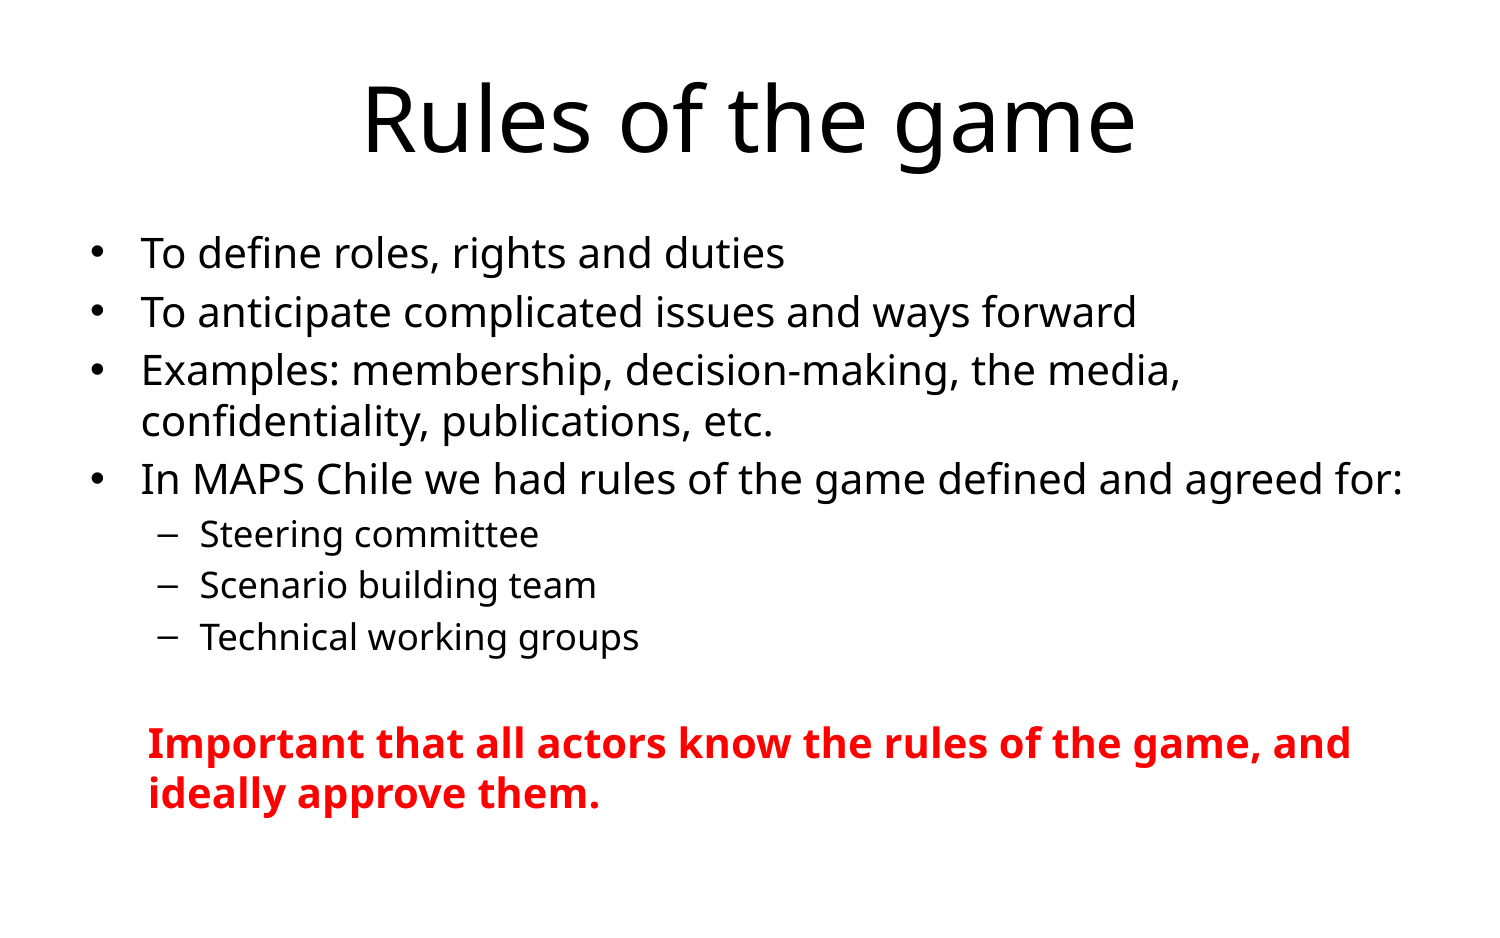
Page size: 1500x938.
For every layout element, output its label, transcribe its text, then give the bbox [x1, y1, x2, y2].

text_box Important that all actors know the rules of the game, and ideally approve them. [133, 709, 1460, 825]
title Rules of the game [75, 37, 1425, 194]
list To define roles, rights and duties To anticipate complicated issues and ways forward Examples: membership, decision-making, the media, confidentiality, publications, etc. In MAPS Chile we had rules of the game defined and agreed for: Steering committee Scenario building team Technical working groups [75, 218, 1425, 693]
